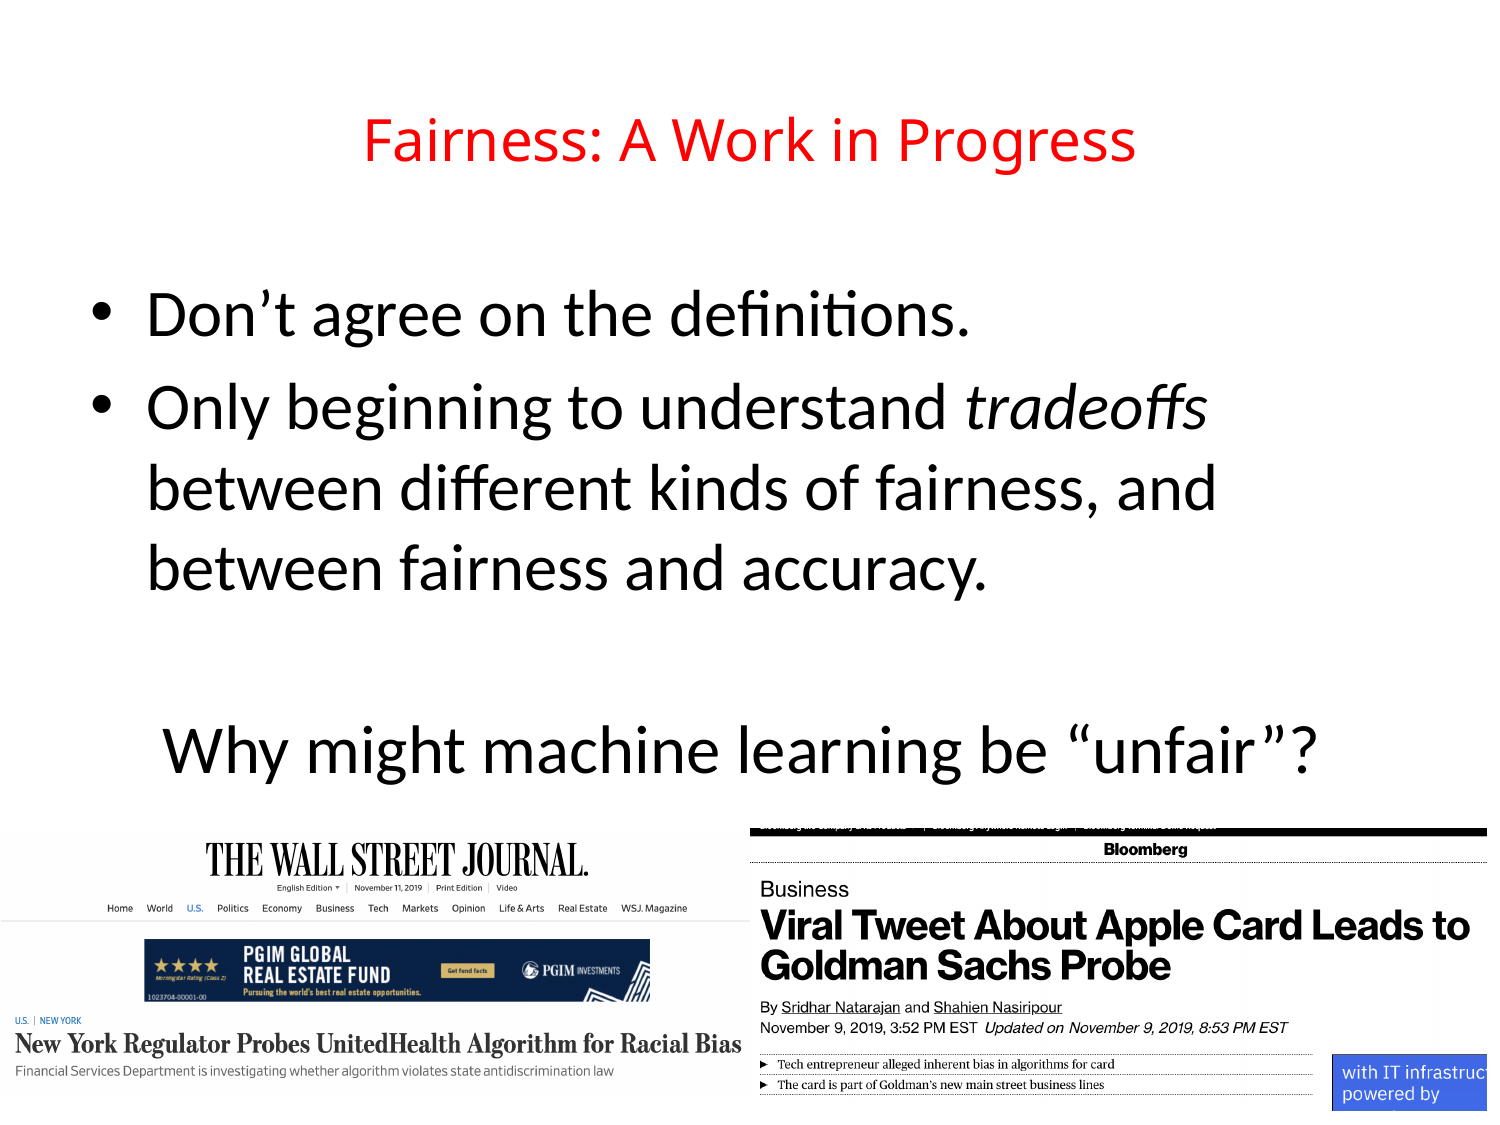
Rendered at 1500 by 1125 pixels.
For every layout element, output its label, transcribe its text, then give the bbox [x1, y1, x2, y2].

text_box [1, 669, 1487, 1111]
text_box Fairness: A Work in Progress [74, 65, 1425, 211]
list Don’t agree on the definitions. Only beginning to understand tradeoffs between different kinds of fairness, and between fairness and accuracy. [75, 262, 1425, 668]
